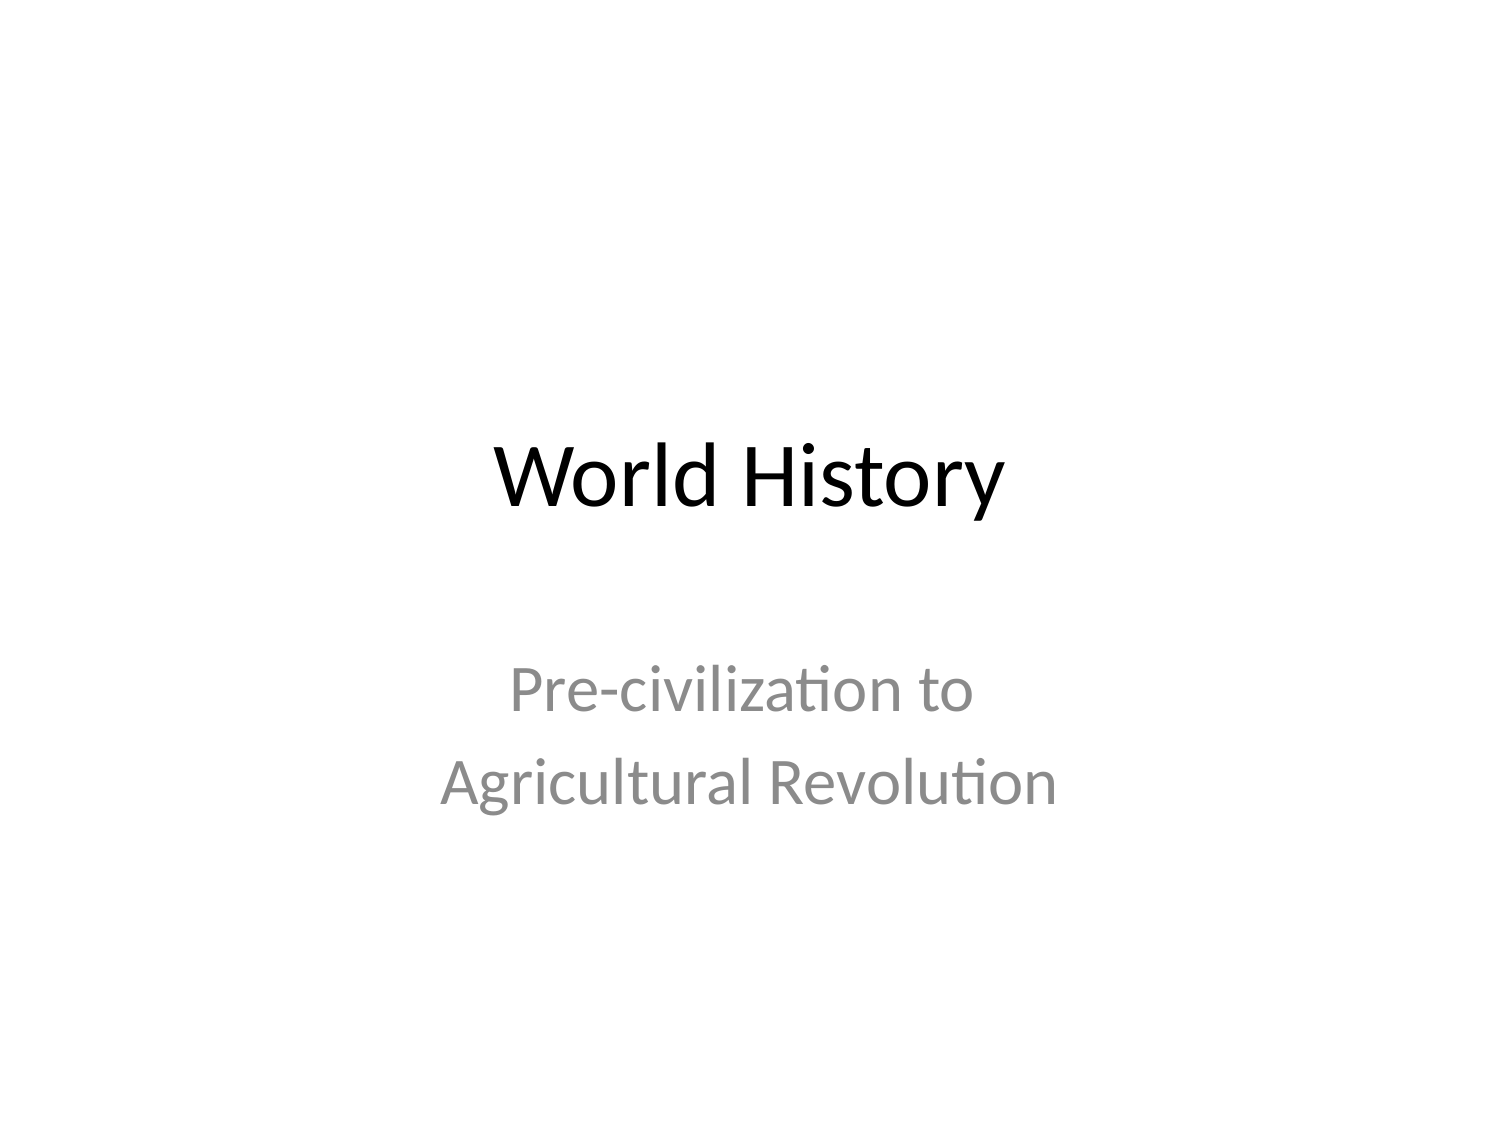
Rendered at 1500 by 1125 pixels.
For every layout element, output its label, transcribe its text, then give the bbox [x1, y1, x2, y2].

subtitle Pre-civilization to Agricultural Revolution [225, 637, 1275, 925]
title World History [112, 349, 1388, 591]
